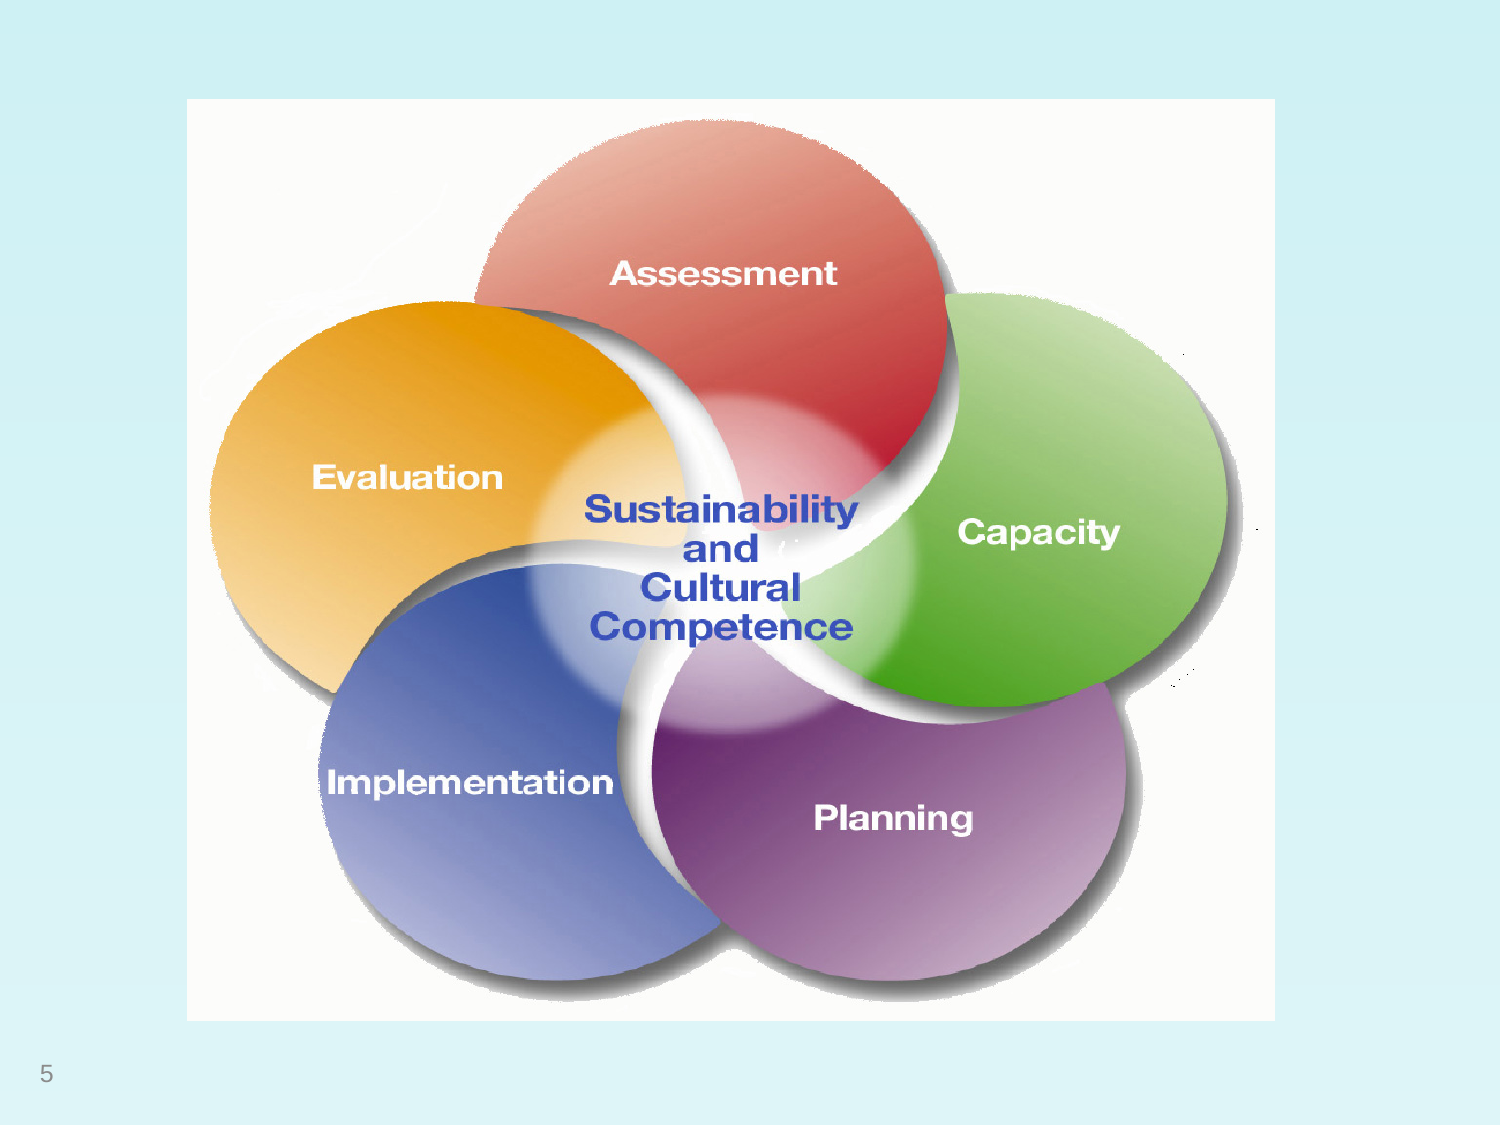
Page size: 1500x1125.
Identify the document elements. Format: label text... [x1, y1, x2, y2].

picture [187, 99, 1276, 1021]
slide_number 5 [24, 1042, 375, 1103]
